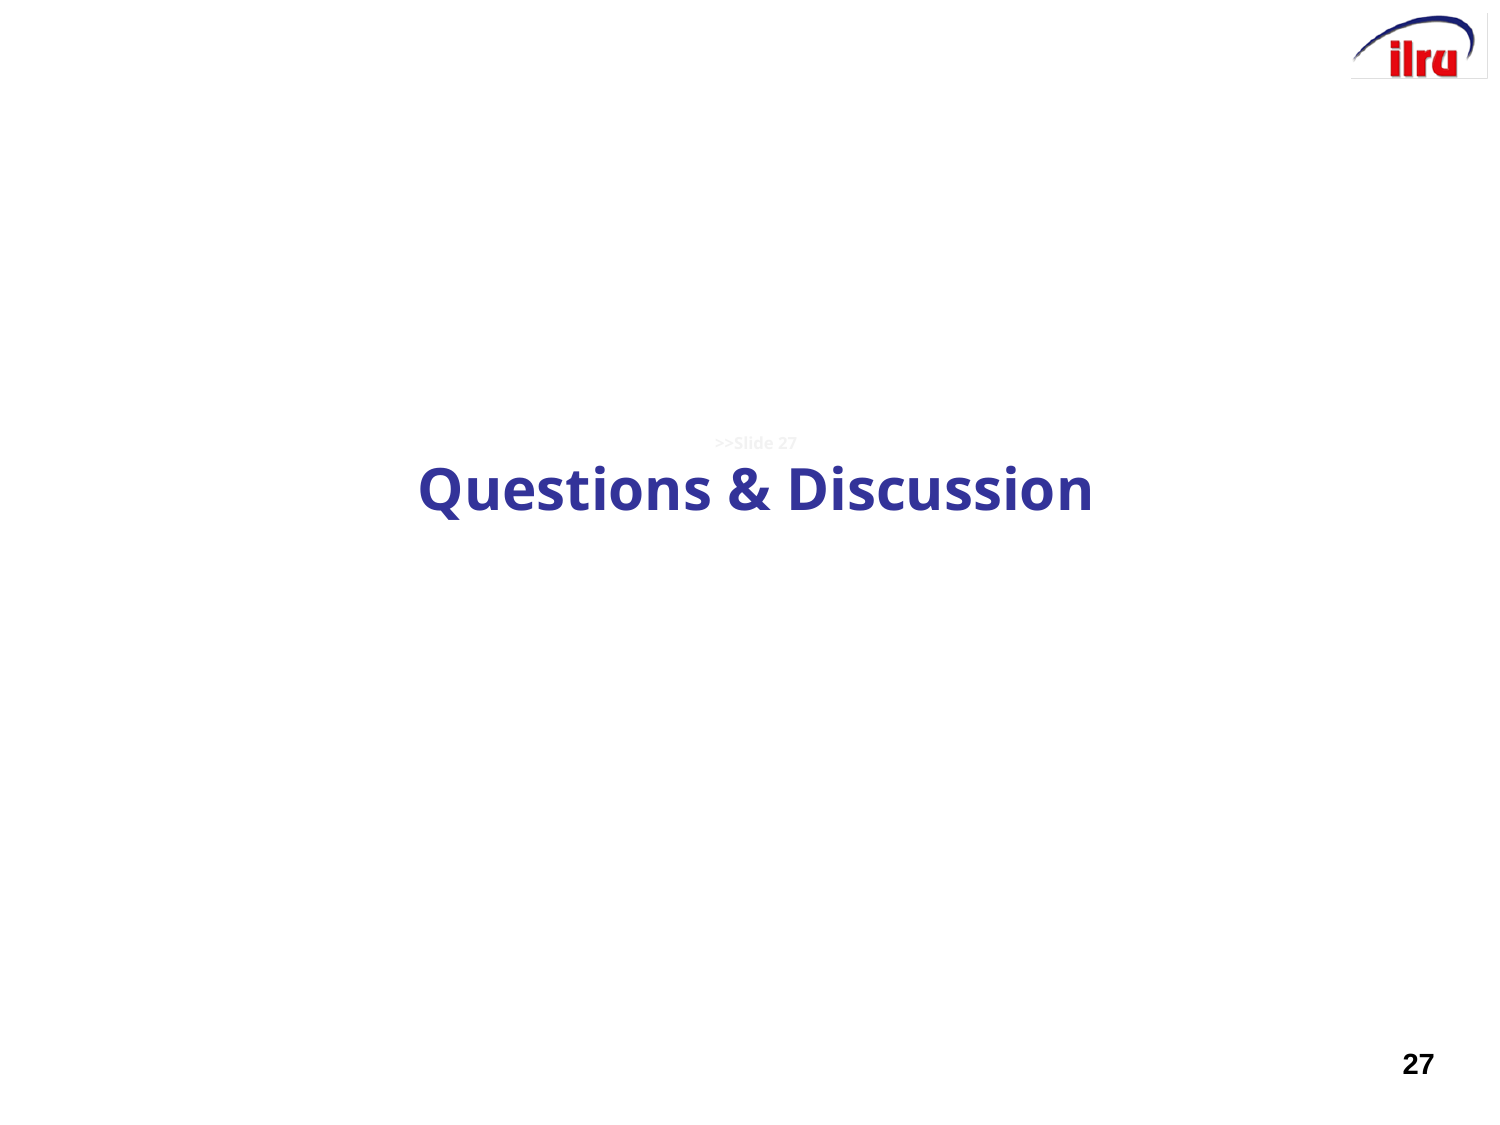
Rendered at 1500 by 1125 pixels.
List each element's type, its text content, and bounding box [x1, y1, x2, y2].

picture [1350, 12, 1488, 79]
slide_number 27 [1062, 1037, 1451, 1078]
title >>Slide 27 Questions & Discussion [62, 412, 1451, 543]
